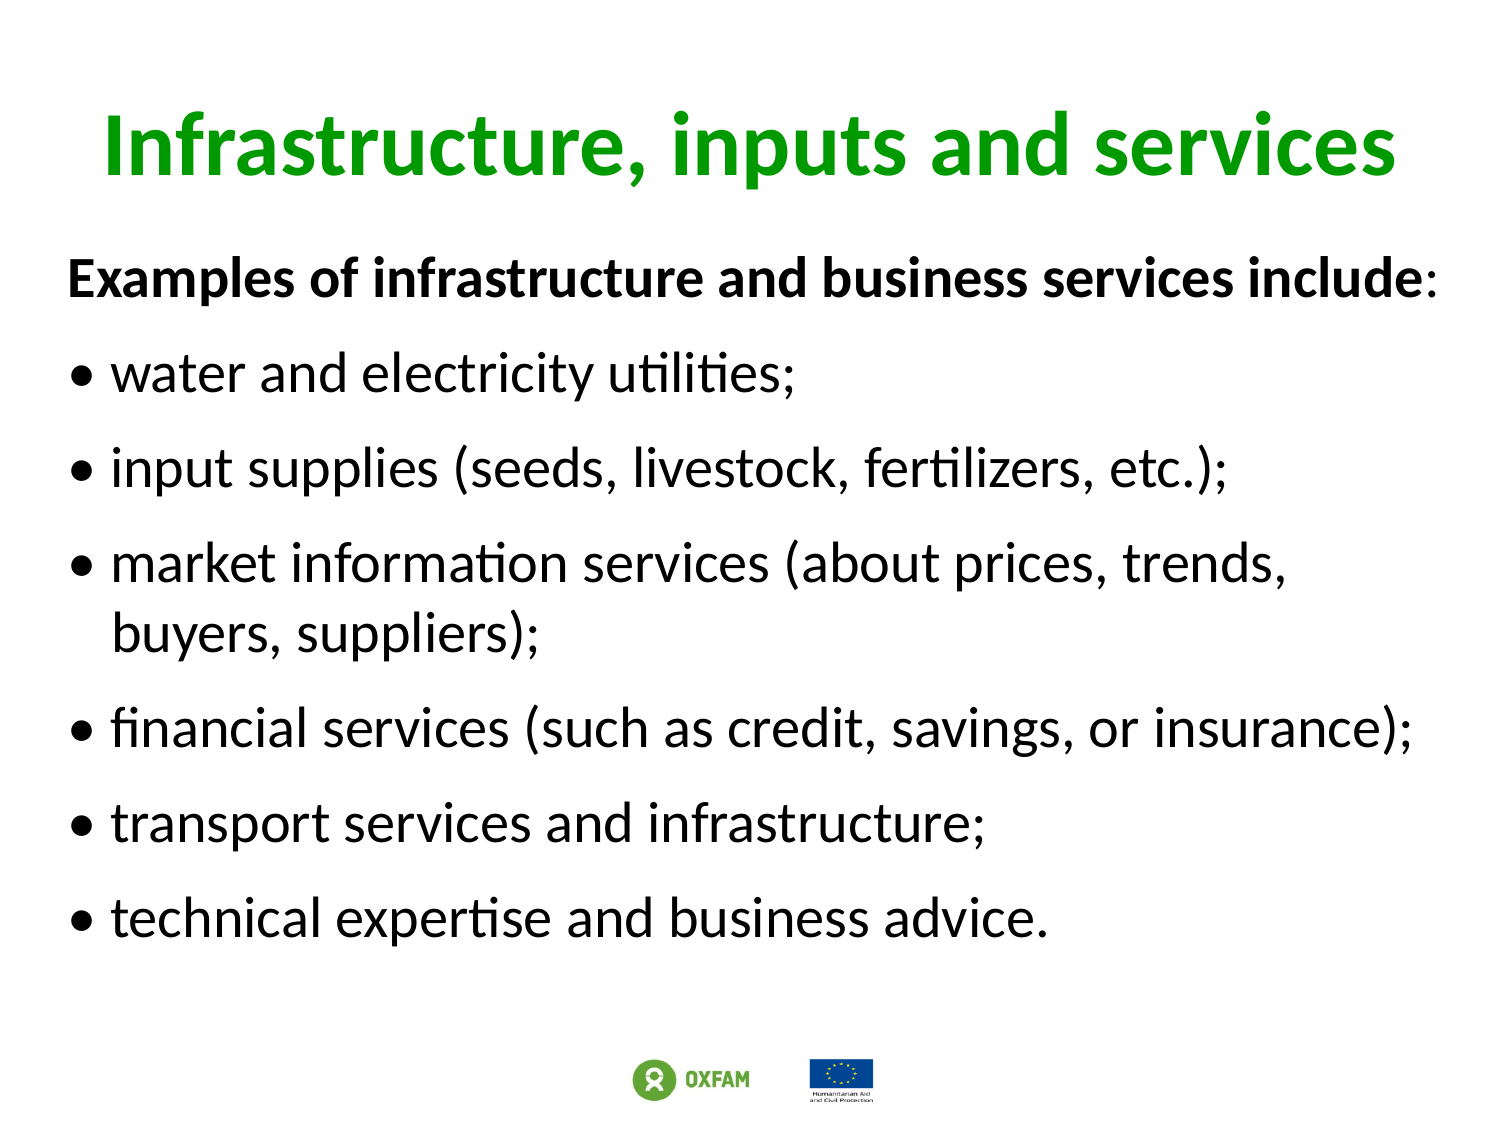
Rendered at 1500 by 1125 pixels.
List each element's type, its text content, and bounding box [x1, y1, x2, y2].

picture [631, 1058, 750, 1102]
text_box Examples of infrastructure and business services include: • water and electricity utilities; • input supplies (seeds, livestock, fertilizers, etc.); • market information services (about prices, trends, buyers, suppliers); • financial services (such as credit, savings, or insurance); • transport services and infrastructure; • technical expertise and business advice. [53, 231, 1459, 957]
title Infrastructure, inputs and services [74, 44, 1426, 231]
picture [808, 1058, 874, 1102]
